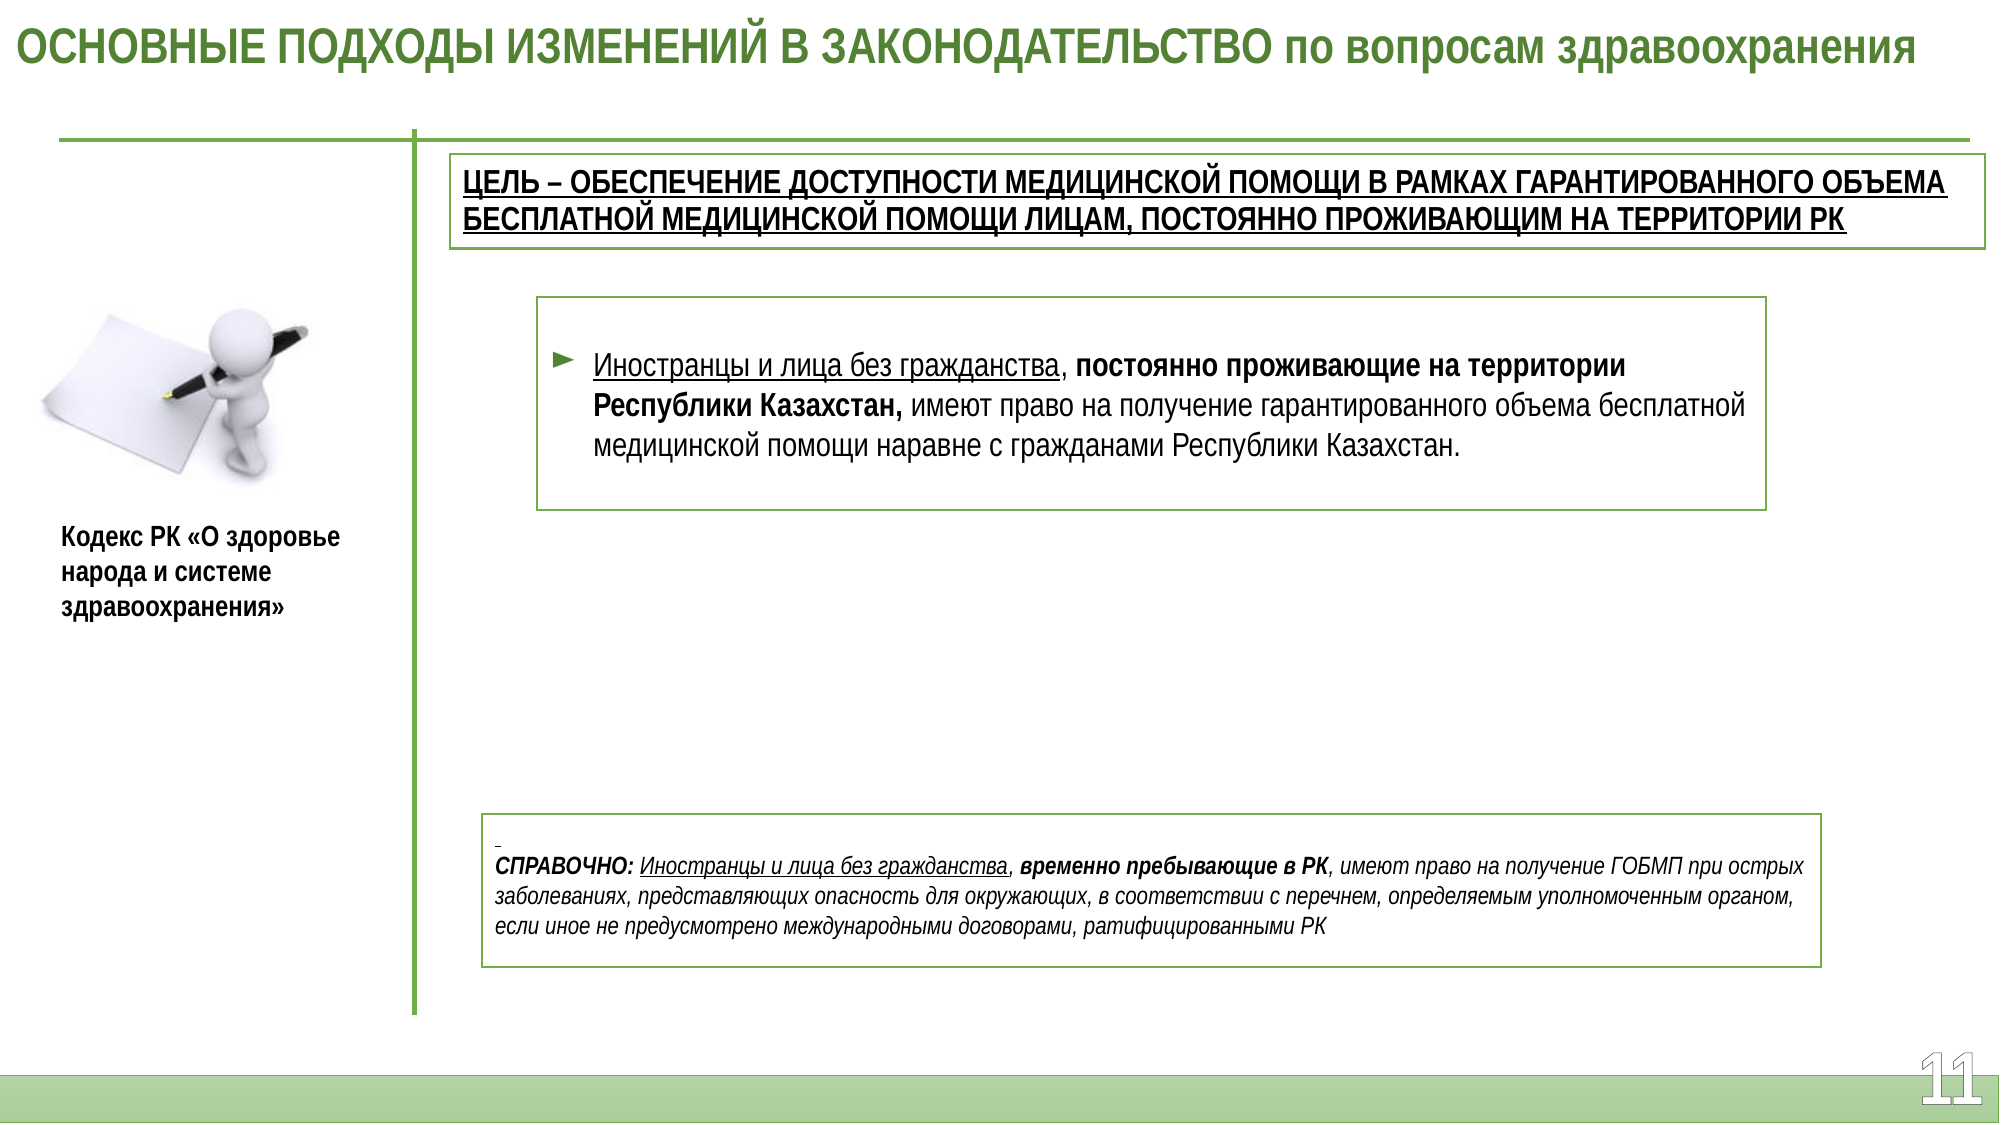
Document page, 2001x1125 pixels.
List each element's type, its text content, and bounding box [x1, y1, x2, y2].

text_box Иностранцы и лица без гражданства, постоянно проживающие на территории Республики Казахстан, имеют право на получение гарантированного объема бесплатной медицинской помощи наравне с гражданами Республики Казахстан. [536, 296, 1767, 511]
text_box ЦЕЛЬ – ОБЕСПЕЧЕНИЕ ДОСТУПНОСТИ МЕДИЦИНСКОЙ ПОМОЩИ В РАМКАХ ГАРАНТИРОВАННОГО ОБЪЕМА БЕСПЛАТНОЙ МЕДИЦИНСКОЙ ПОМОЩИ ЛИЦАМ, ПОСТОЯННО ПРОЖИВАЮЩИМ НА ТЕРРИТОРИИ РК [449, 153, 1986, 250]
text_box СПРАВОЧНО: Иностранцы и лица без гражданства, временно пребывающие в РК, имеют право на получение ГОБМП при острых заболеваниях, представляющих опасность для окружающих, в соответствии с перечнем, определяемым уполномоченным органом, если иное не предусмотрено международными договорами, ратифицированными РК [481, 813, 1822, 968]
text_box Кодекс РК «О здоровье народа и системе здравоохранения» [46, 509, 389, 630]
text_box [0, 1075, 1999, 1123]
text_box ОСНОВНЫЕ ПОДХОДЫ ИЗМЕНЕНИЙ В ЗАКОНОДАТЕЛЬСТВО по вопросам здравоохранения [1, 12, 1999, 82]
picture [23, 274, 330, 516]
slide_number 11 [1883, 1044, 1999, 1105]
